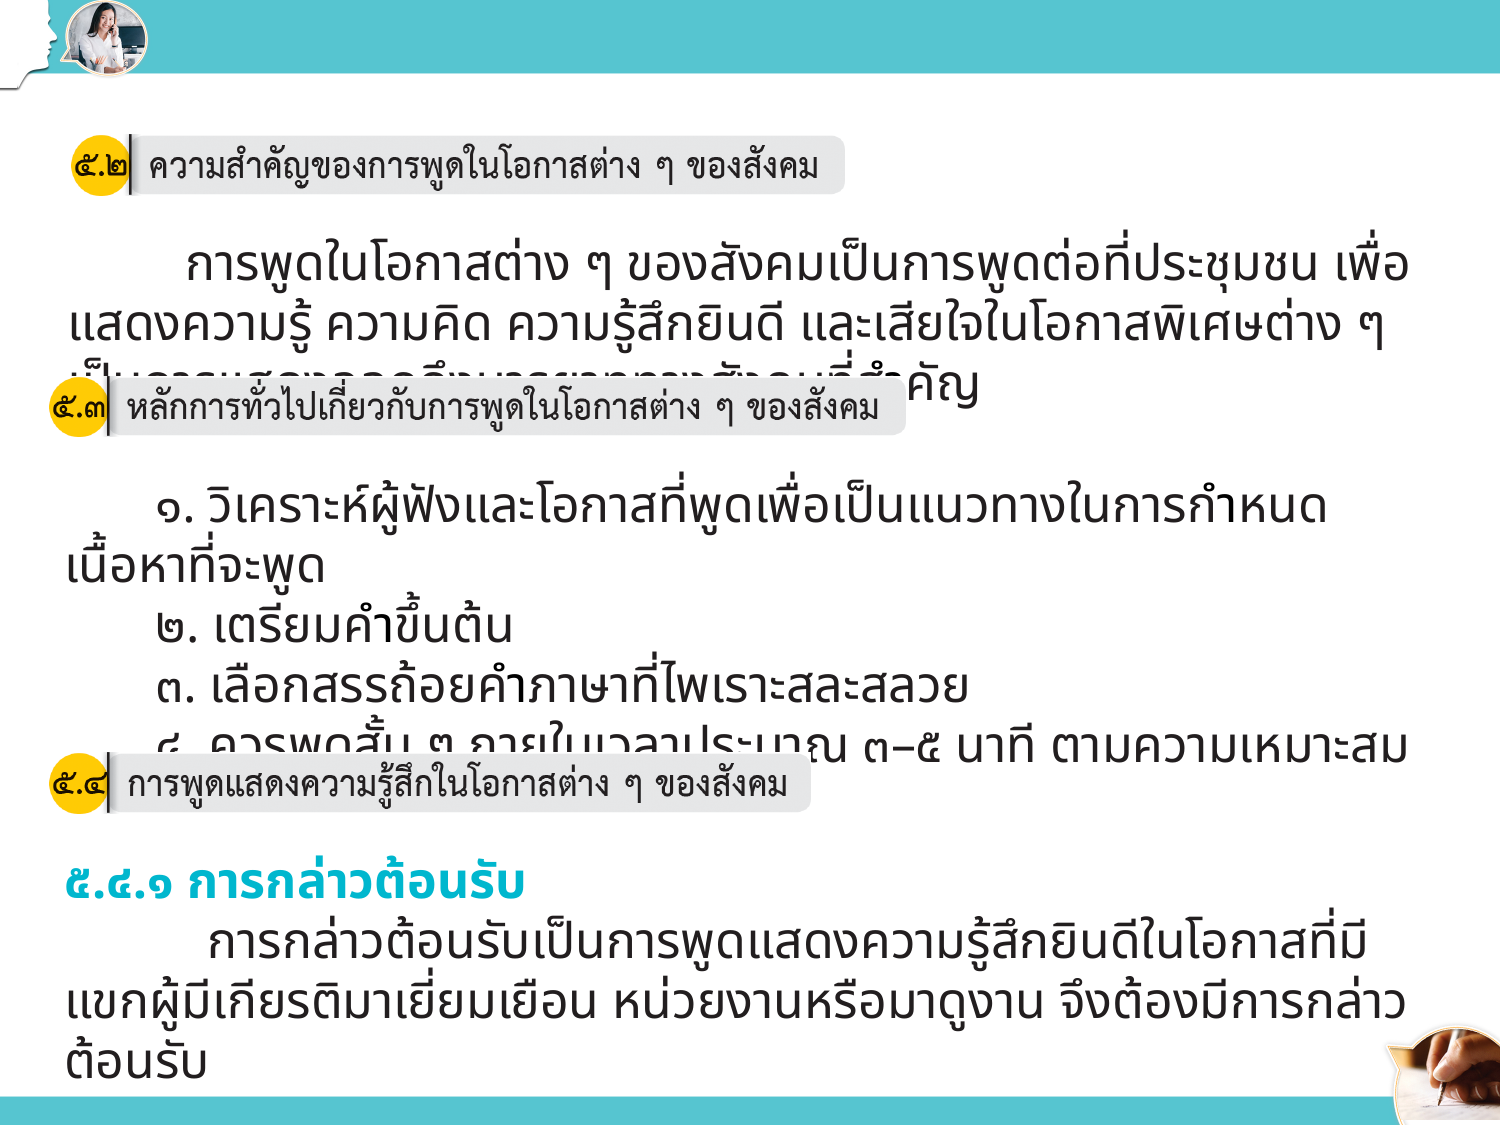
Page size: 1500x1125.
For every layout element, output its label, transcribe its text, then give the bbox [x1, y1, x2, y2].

picture [0, 0, 1500, 1125]
text_box การพูดในโอกาสต่าง ๆ ของสังคมเป็นการพูดต่อที่ประชุมชน เพื่อแสดงความรู้ ความคิด ความรู้สึกยินดี และเสียใจในโอกาสพิเศษต่าง ๆ เป็นการแสดงออกถึงมารยาททางสังคมที่สำคัญ [53, 223, 1457, 419]
text_box ๕.๔.๑ การกล่าวต้อนรับ การกล่าวต้อนรับเป็นการพูดแสดงความรู้สึกยินดีในโอกาสที่มีแขกผู้มีเกียรติมาเยี่ยมเยือน หน่วยงานหรือมาดูงาน จึงต้องมีการกล่าวต้อนรับ [49, 841, 1457, 1097]
text_box ๑. วิเคราะห์ผู้ฟังและโอกาสที่พูดเพื่อเป็นแนวทางในการกำหนดเนื้อหาที่จะพูด ๒. เตรียมคำขึ้นต้น ๓. เลือกสรรถ้อยคำภาษาที่ไพเราะสละสลวย ๔. ควรพูดสั้น ๆ ภายในเวลาประมาณ ๓–๕ นาที ตามความเหมาะสม [49, 464, 1453, 780]
